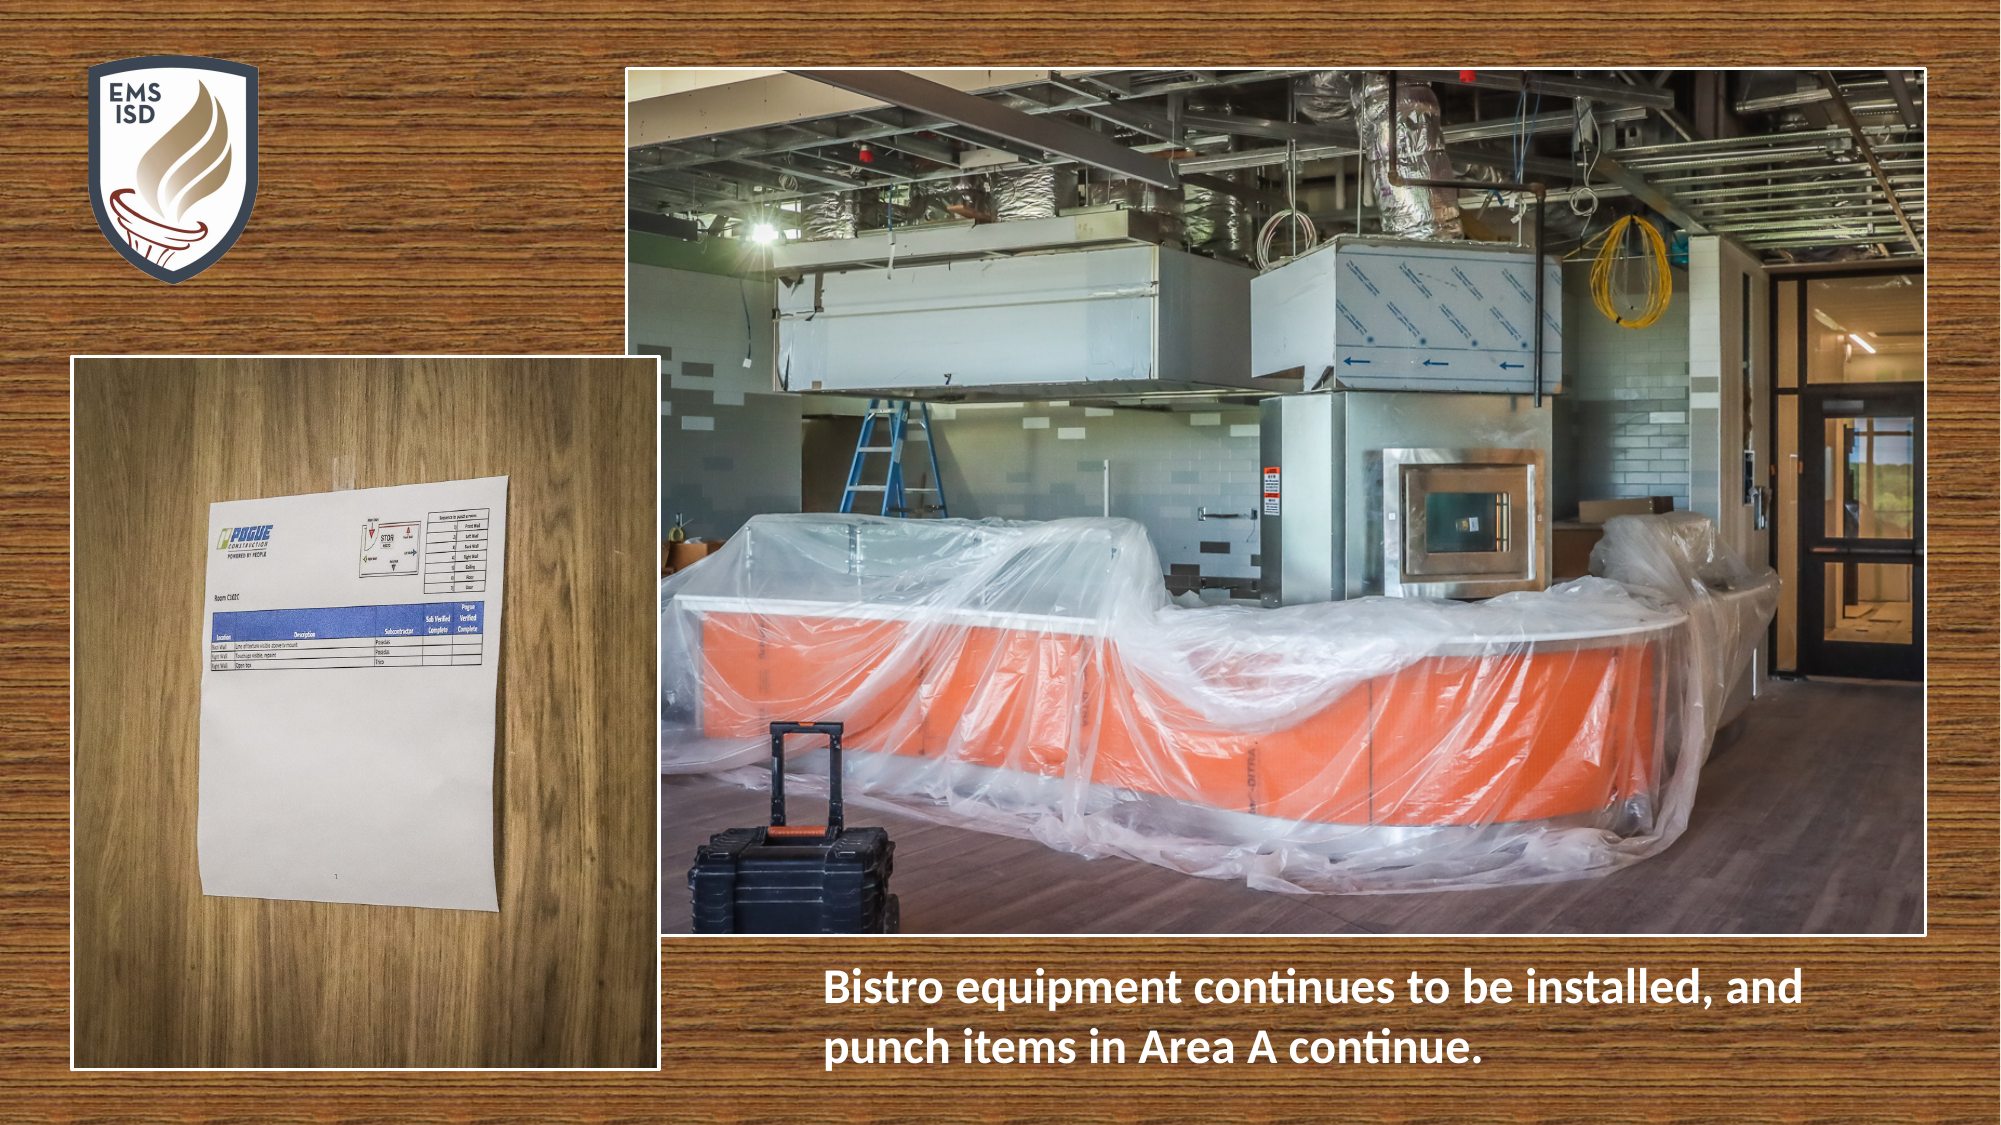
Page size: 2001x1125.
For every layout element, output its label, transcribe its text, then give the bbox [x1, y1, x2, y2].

text_box Bistro equipment continues to be installed, and punch items in Area A continue. [808, 945, 1925, 1081]
picture [0, 0, 2001, 1125]
